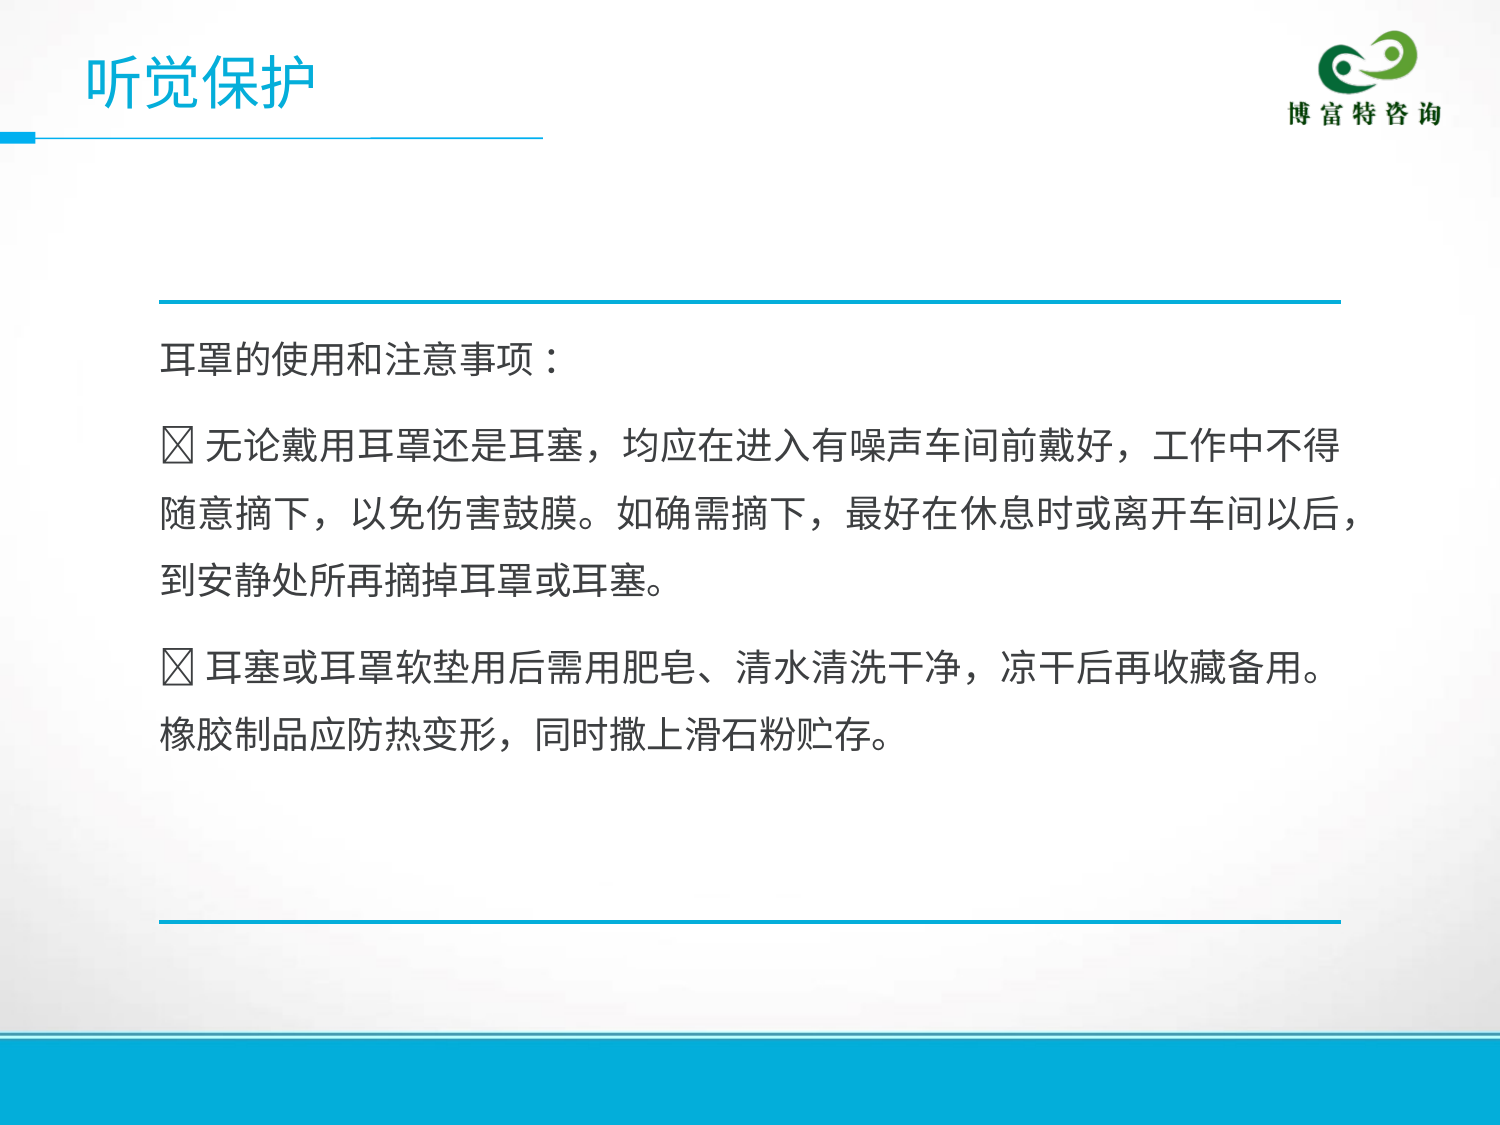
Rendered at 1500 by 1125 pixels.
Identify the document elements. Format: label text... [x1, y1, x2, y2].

text_box 听觉保护 [69, 27, 1377, 136]
picture [0, 0, 1500, 1040]
